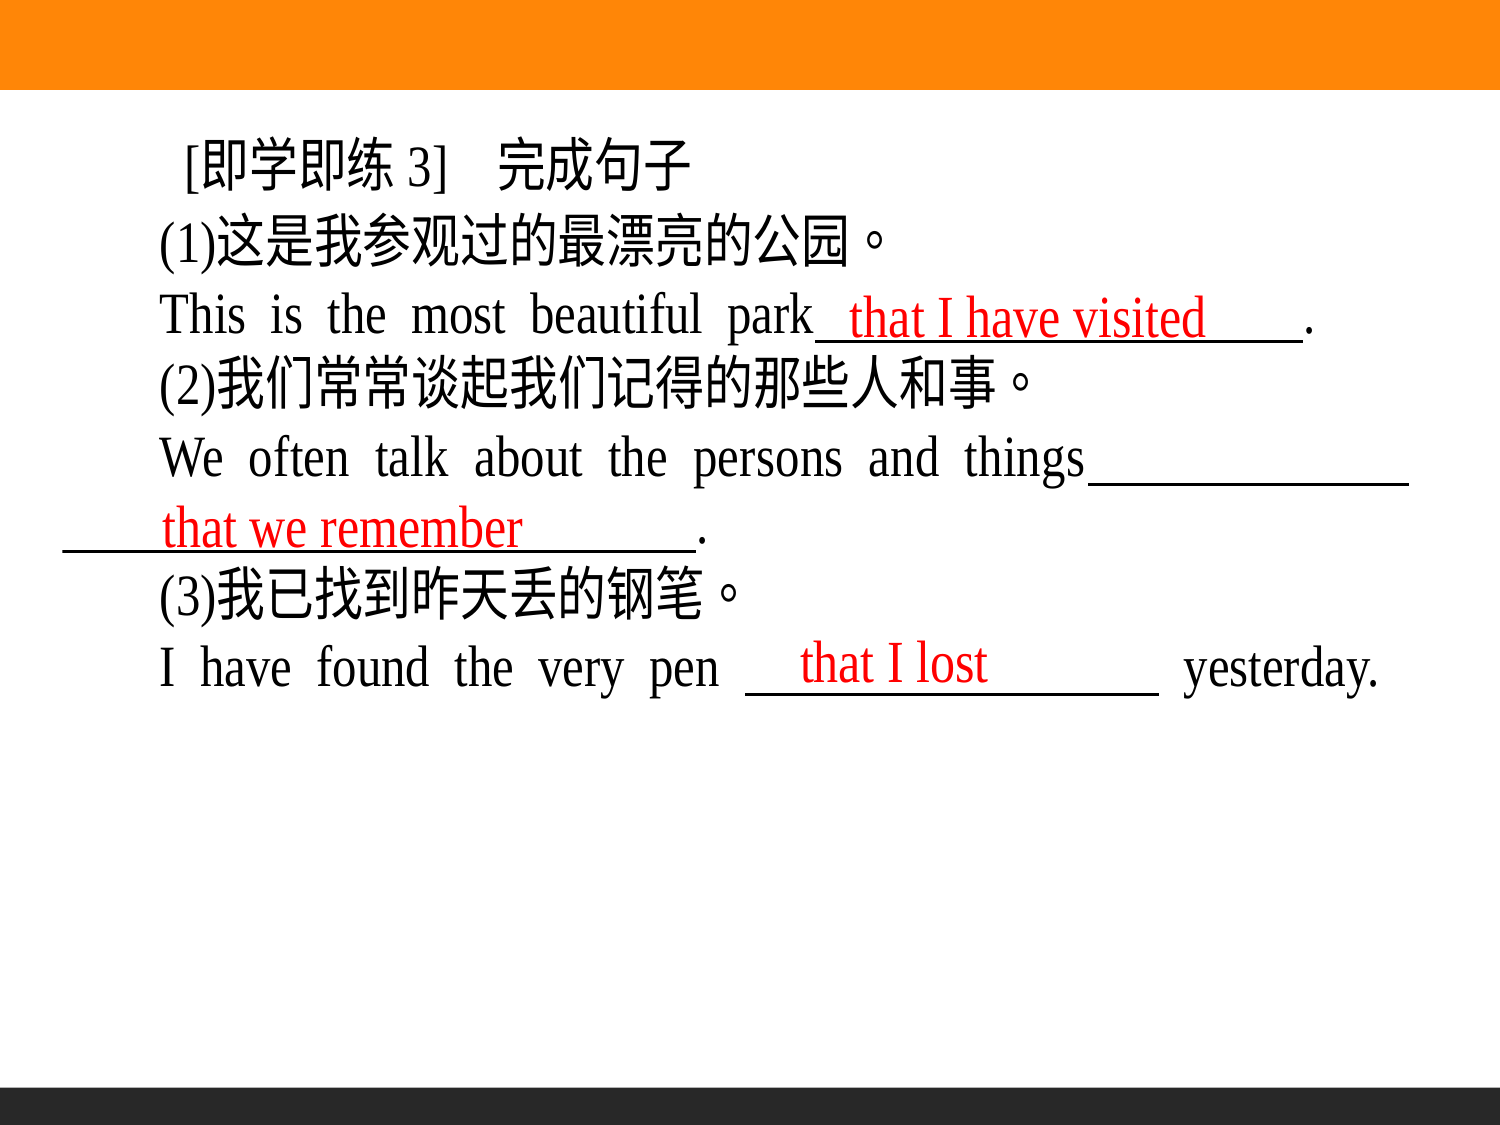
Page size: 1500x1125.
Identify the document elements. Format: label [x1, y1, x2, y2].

text_box [849, 277, 1500, 356]
text_box [62, 127, 1409, 910]
text_box [162, 487, 1028, 566]
text_box [799, 622, 1500, 701]
